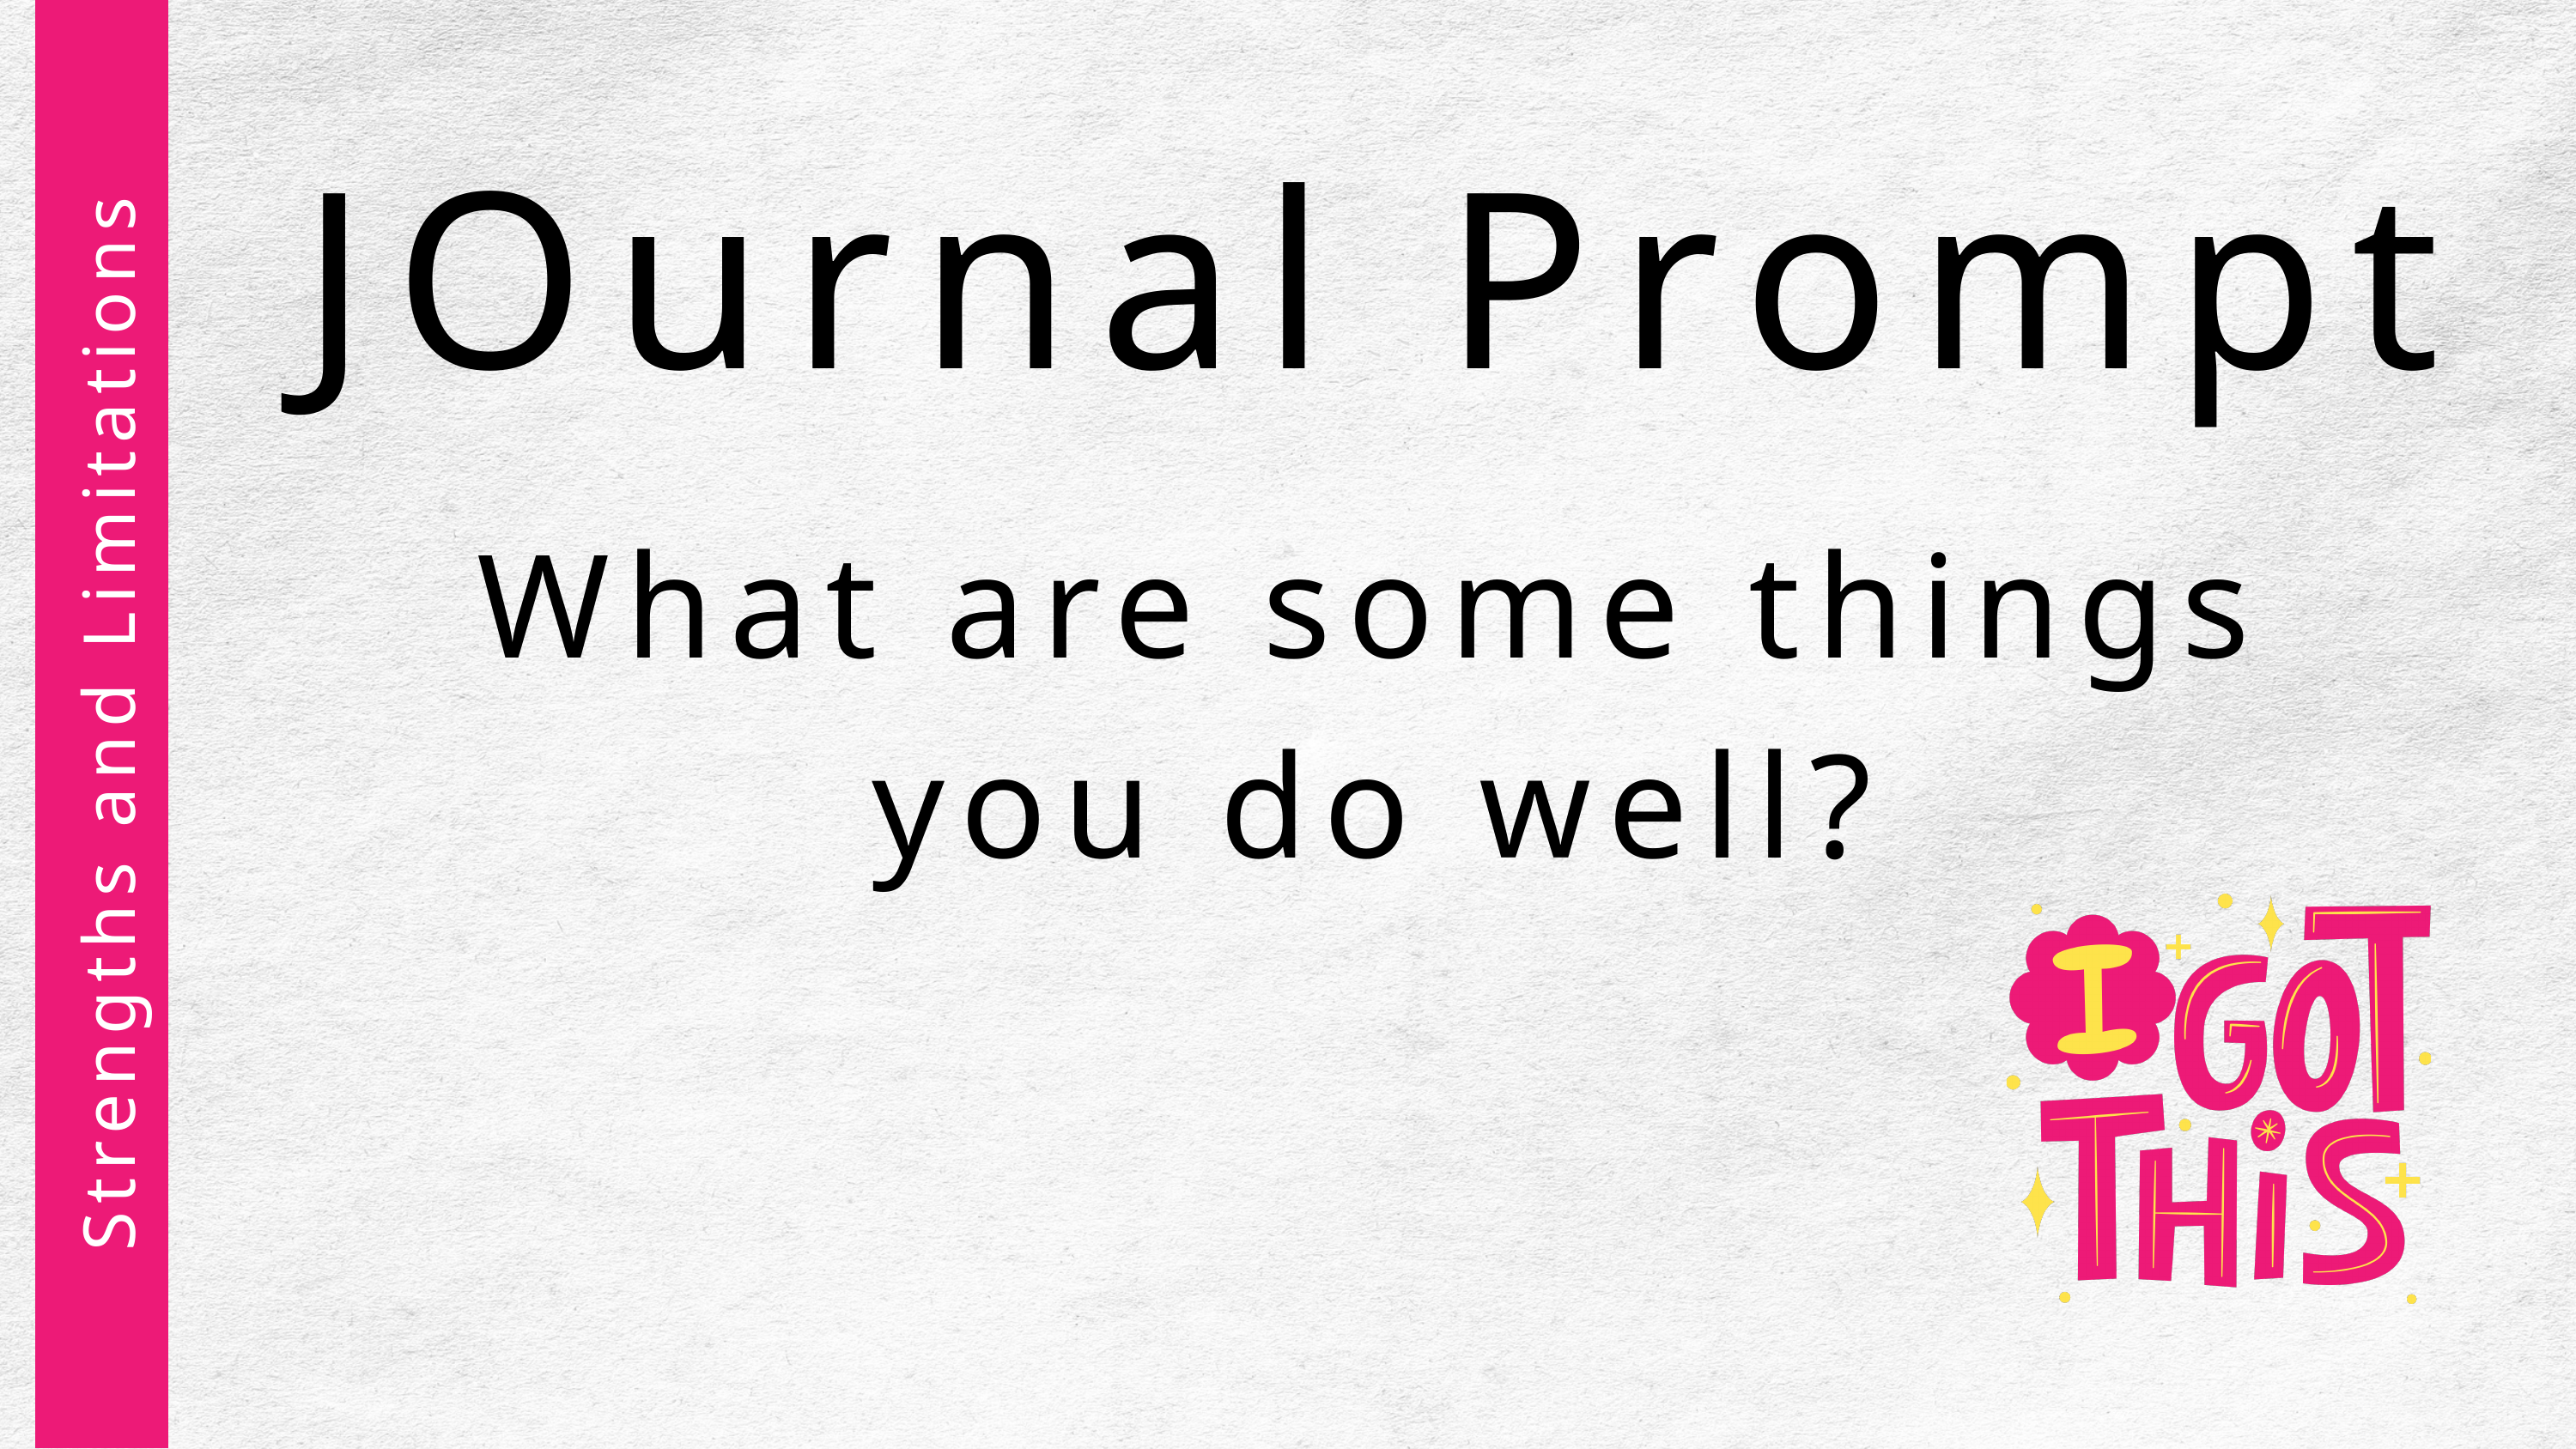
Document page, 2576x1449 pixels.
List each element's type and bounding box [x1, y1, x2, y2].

picture [169, 0, 2576, 1449]
text_box [34, 0, 169, 1449]
picture [0, 0, 34, 1449]
